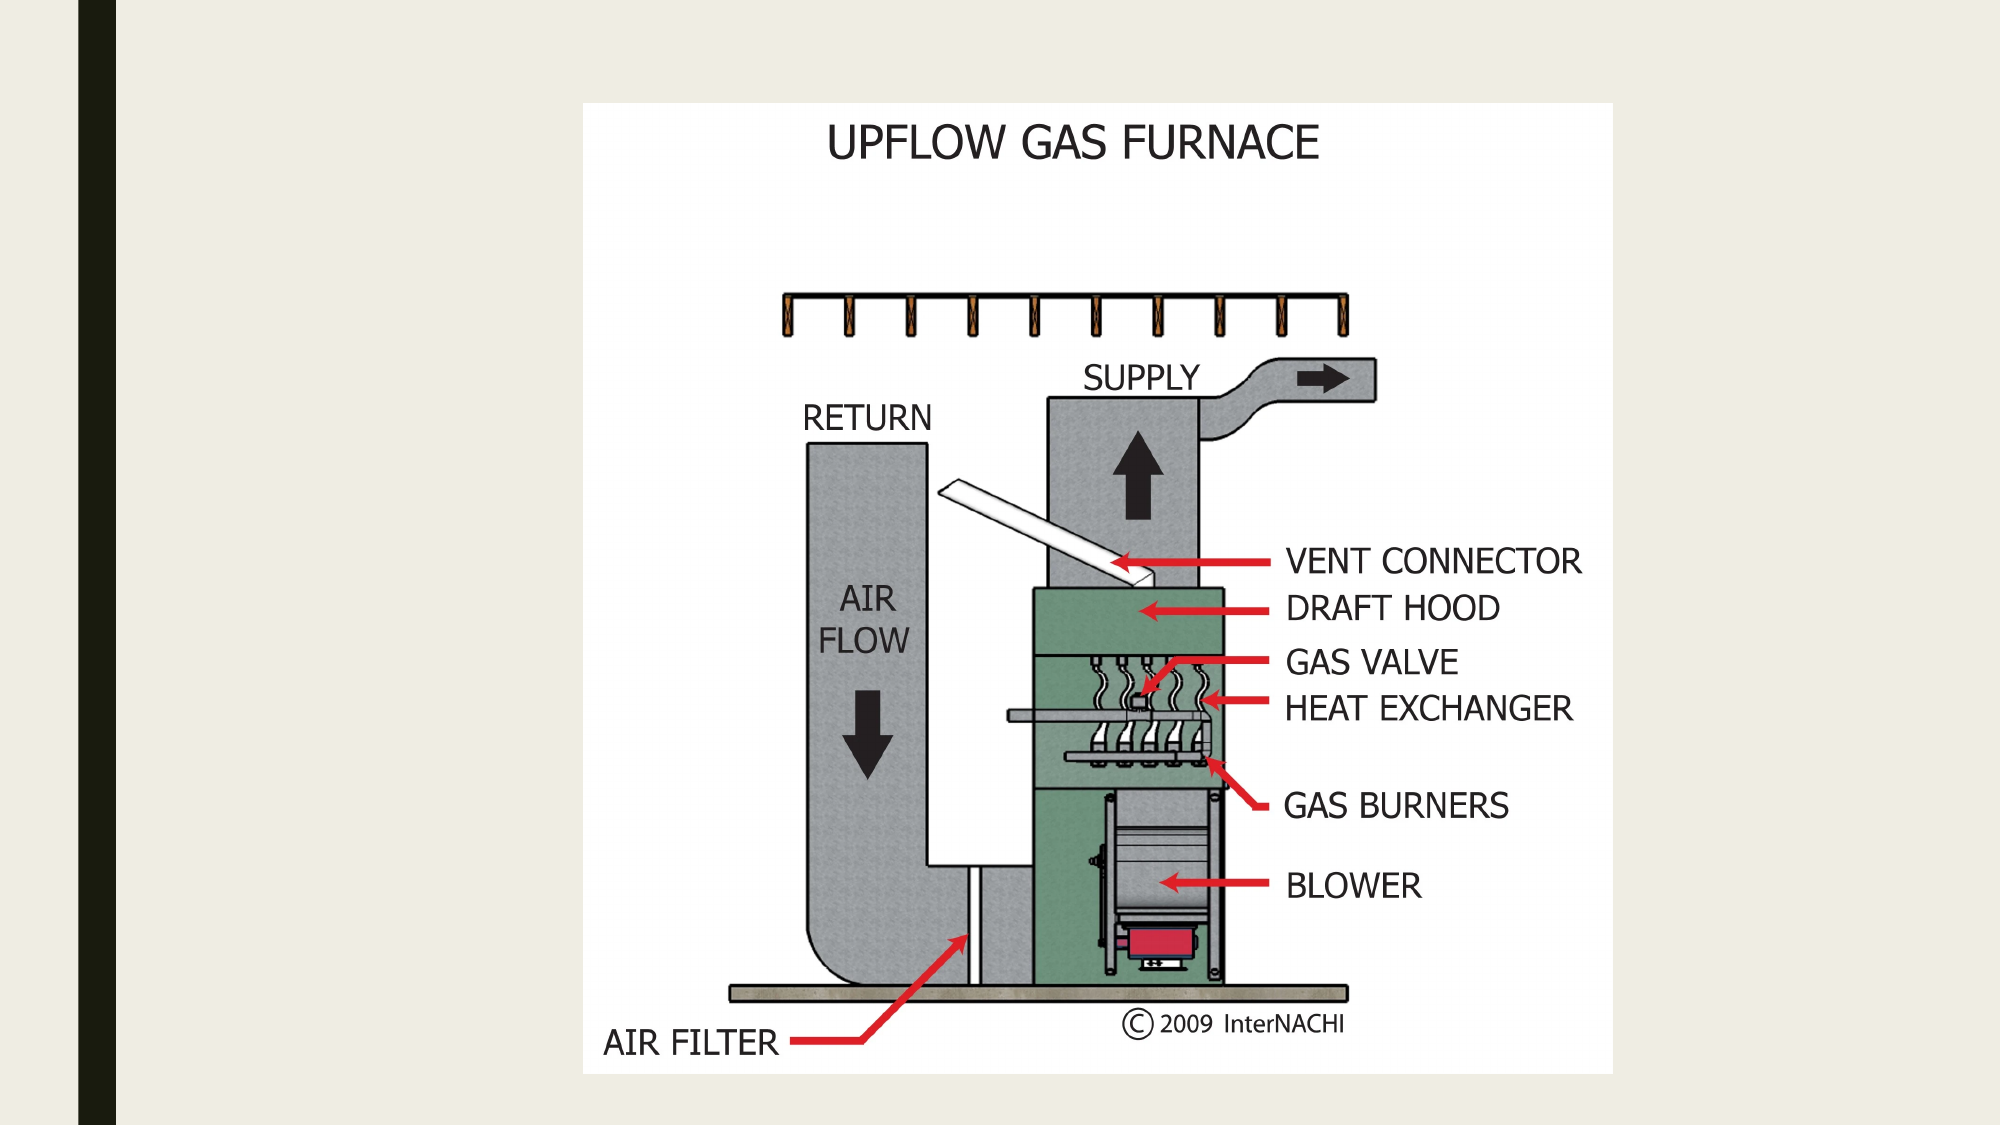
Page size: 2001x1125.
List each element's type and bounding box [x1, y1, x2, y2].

list [583, 103, 1613, 1074]
